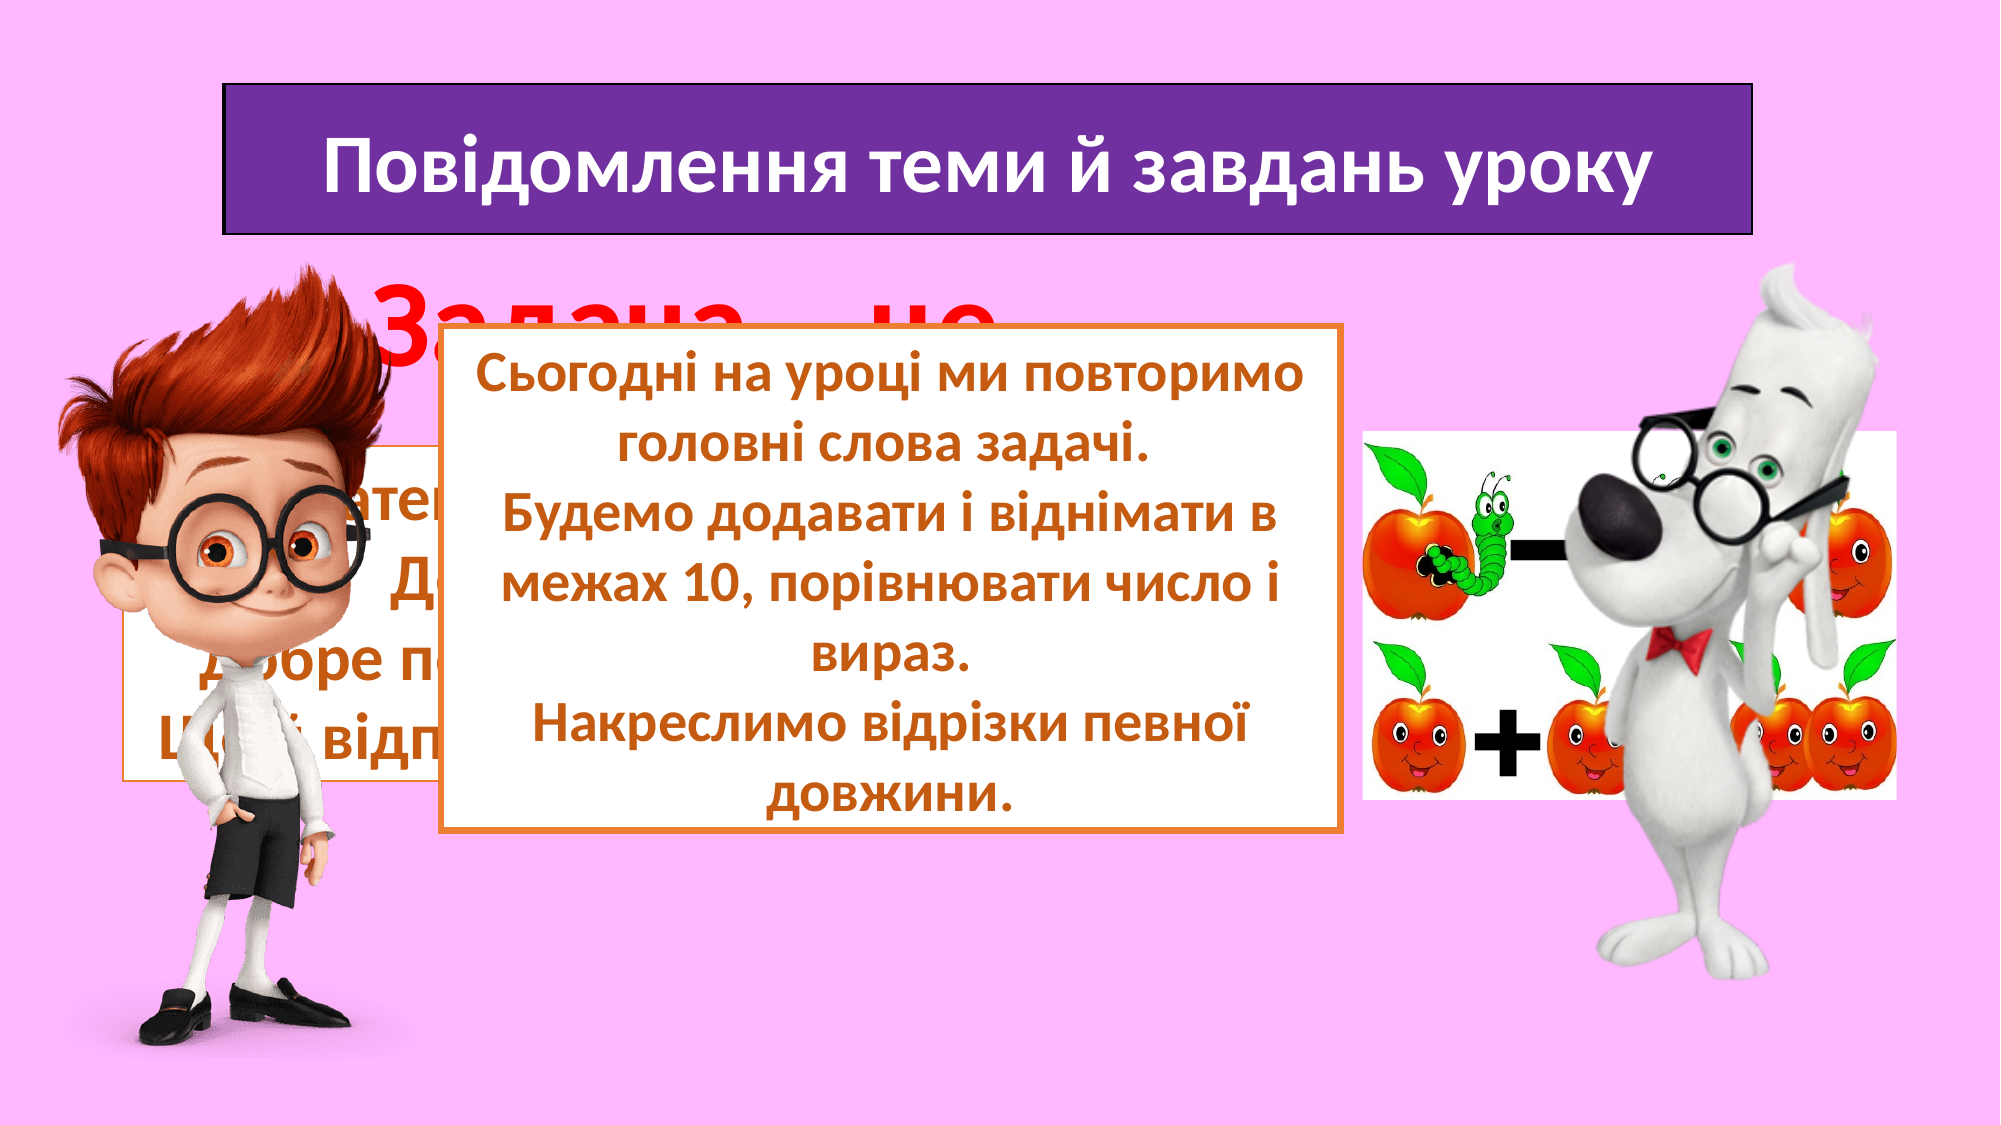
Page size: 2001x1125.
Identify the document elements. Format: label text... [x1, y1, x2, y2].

picture [58, 261, 419, 1059]
picture [1362, 261, 1934, 982]
text_box Сьогодні на уроці ми повторимо головні слова задачі. Будемо додавати і віднімати в межах 10, порівнювати число і вираз. Накреслимо відрізки певної довжини. [440, 325, 1342, 831]
text_box Повідомлення теми й завдань уроку [224, 83, 1753, 235]
text_box Задача – це … [291, 235, 1197, 444]
text_box Математичне цікаве завдання, Де є умова і запитання. Добре подумай, щоб все розв’язати, Ще й відповідь точну і правильну дати. [419, 445, 440, 782]
